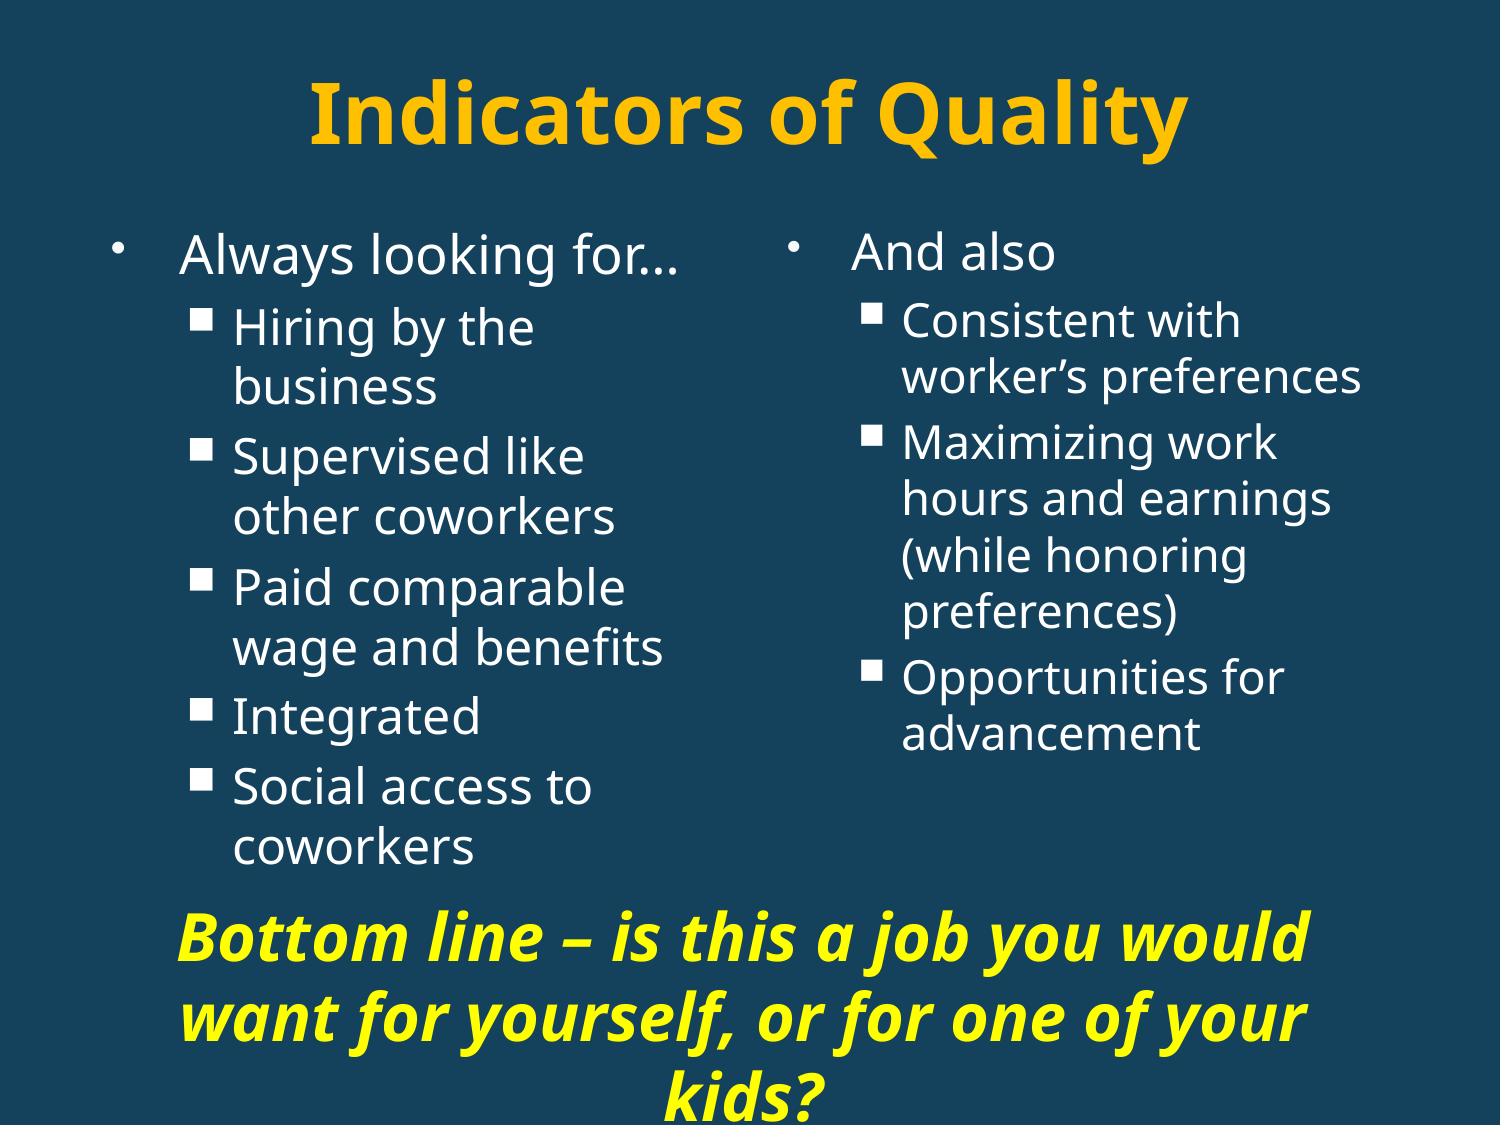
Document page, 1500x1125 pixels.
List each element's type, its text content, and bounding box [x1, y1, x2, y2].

list And also Consistent with worker’s preferences Maximizing work hours and earnings (while honoring preferences) Opportunities for advancement [752, 212, 1415, 775]
list Always looking for… Hiring by the business Supervised like other coworkers Paid comparable wage and benefits Integrated Social access to coworkers [75, 212, 738, 955]
text_box Bottom line – is this a job you would want for yourself, or for one of your kids? [99, 887, 1388, 1125]
title Indicators of Quality [75, 45, 1425, 175]
